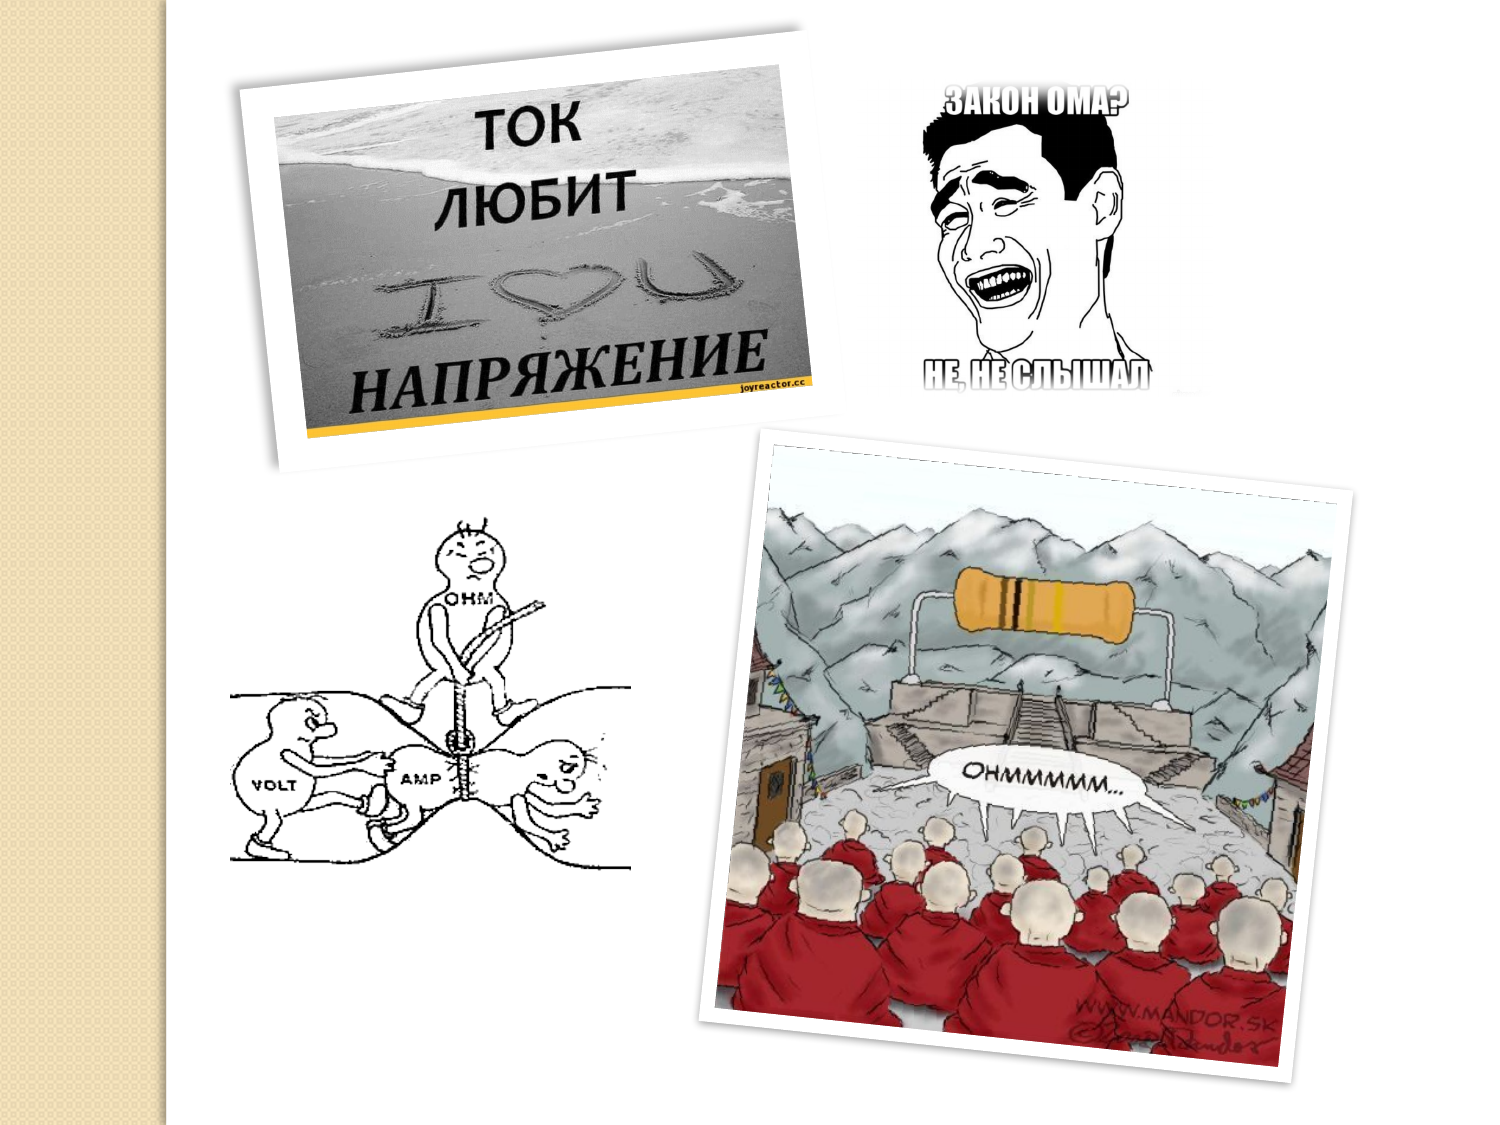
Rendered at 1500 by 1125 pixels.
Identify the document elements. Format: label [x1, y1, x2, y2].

picture [855, 77, 1214, 398]
picture [229, 503, 631, 904]
picture [274, 65, 812, 438]
picture [716, 445, 1337, 1066]
